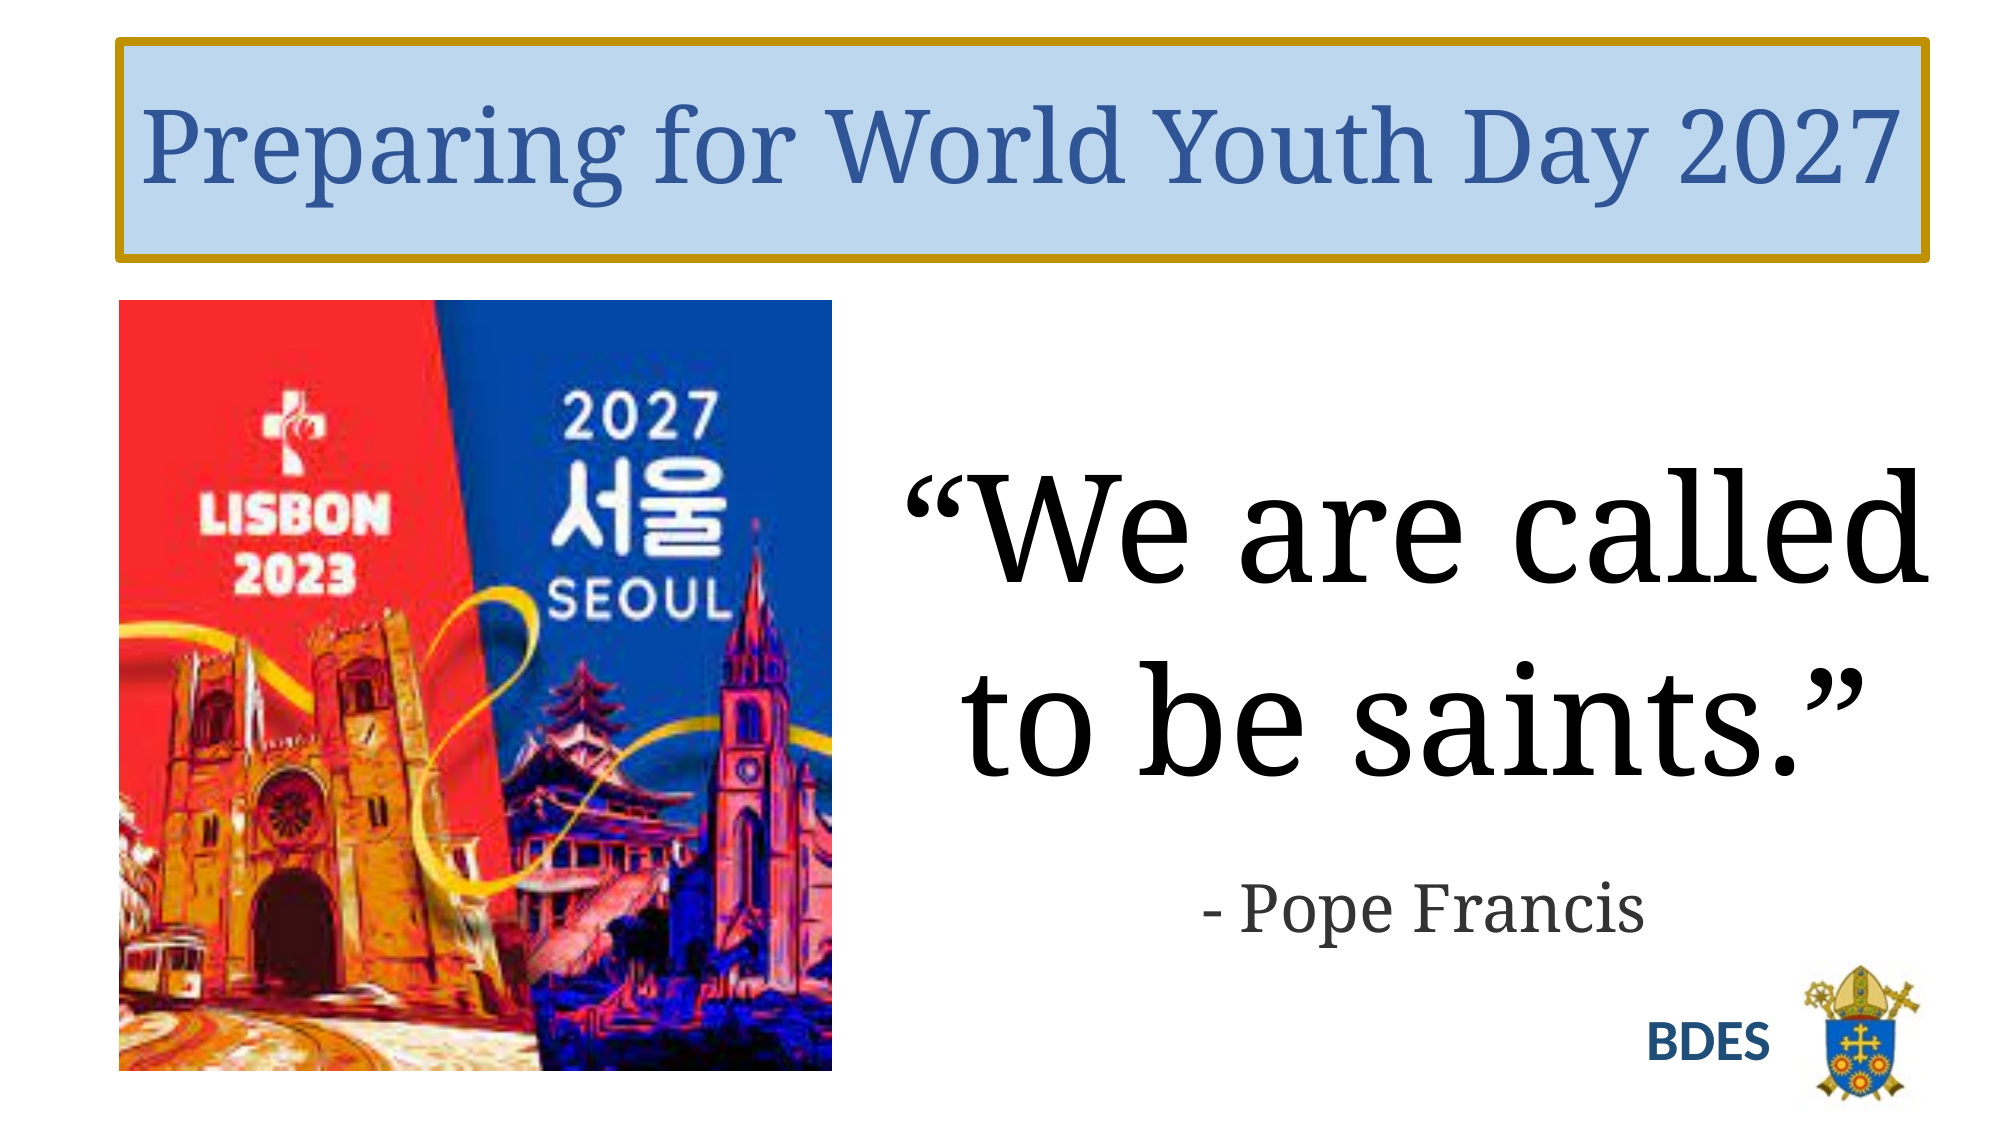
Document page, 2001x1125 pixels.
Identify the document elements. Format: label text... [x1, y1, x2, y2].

picture [1799, 960, 1926, 1111]
text_box BDES [1631, 994, 1799, 1080]
text_box “We are called to be saints.” - Pope Francis [832, 412, 2000, 953]
picture [119, 300, 832, 1071]
text_box Preparing for World Youth Day 2027 [119, 41, 1926, 259]
